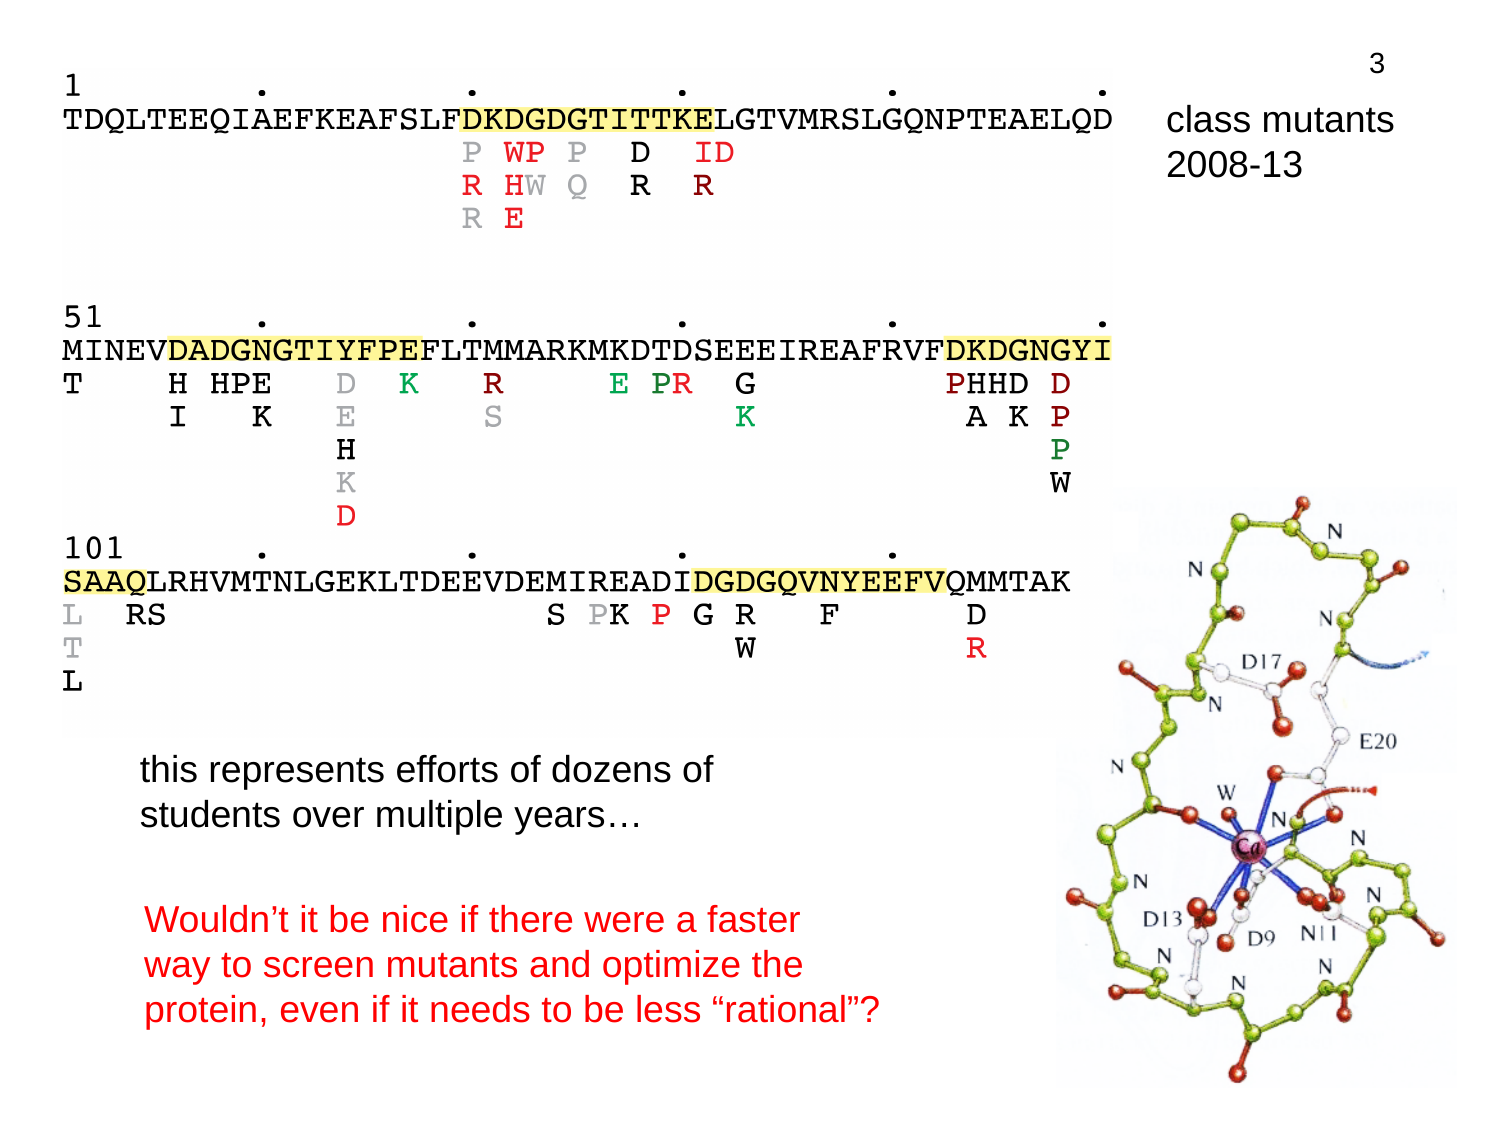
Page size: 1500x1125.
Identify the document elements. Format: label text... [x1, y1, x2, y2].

text_box Wouldn’t it be nice if there were a faster way to screen mutants and optimize the protein, even if it needs to be less “rational”? [129, 887, 896, 1038]
text_box 3 [1354, 37, 1500, 88]
text_box class mutants 2008-13 [1151, 87, 1411, 193]
picture [62, 68, 1457, 1088]
text_box this represents efforts of dozens of students over multiple years… [124, 747, 963, 843]
